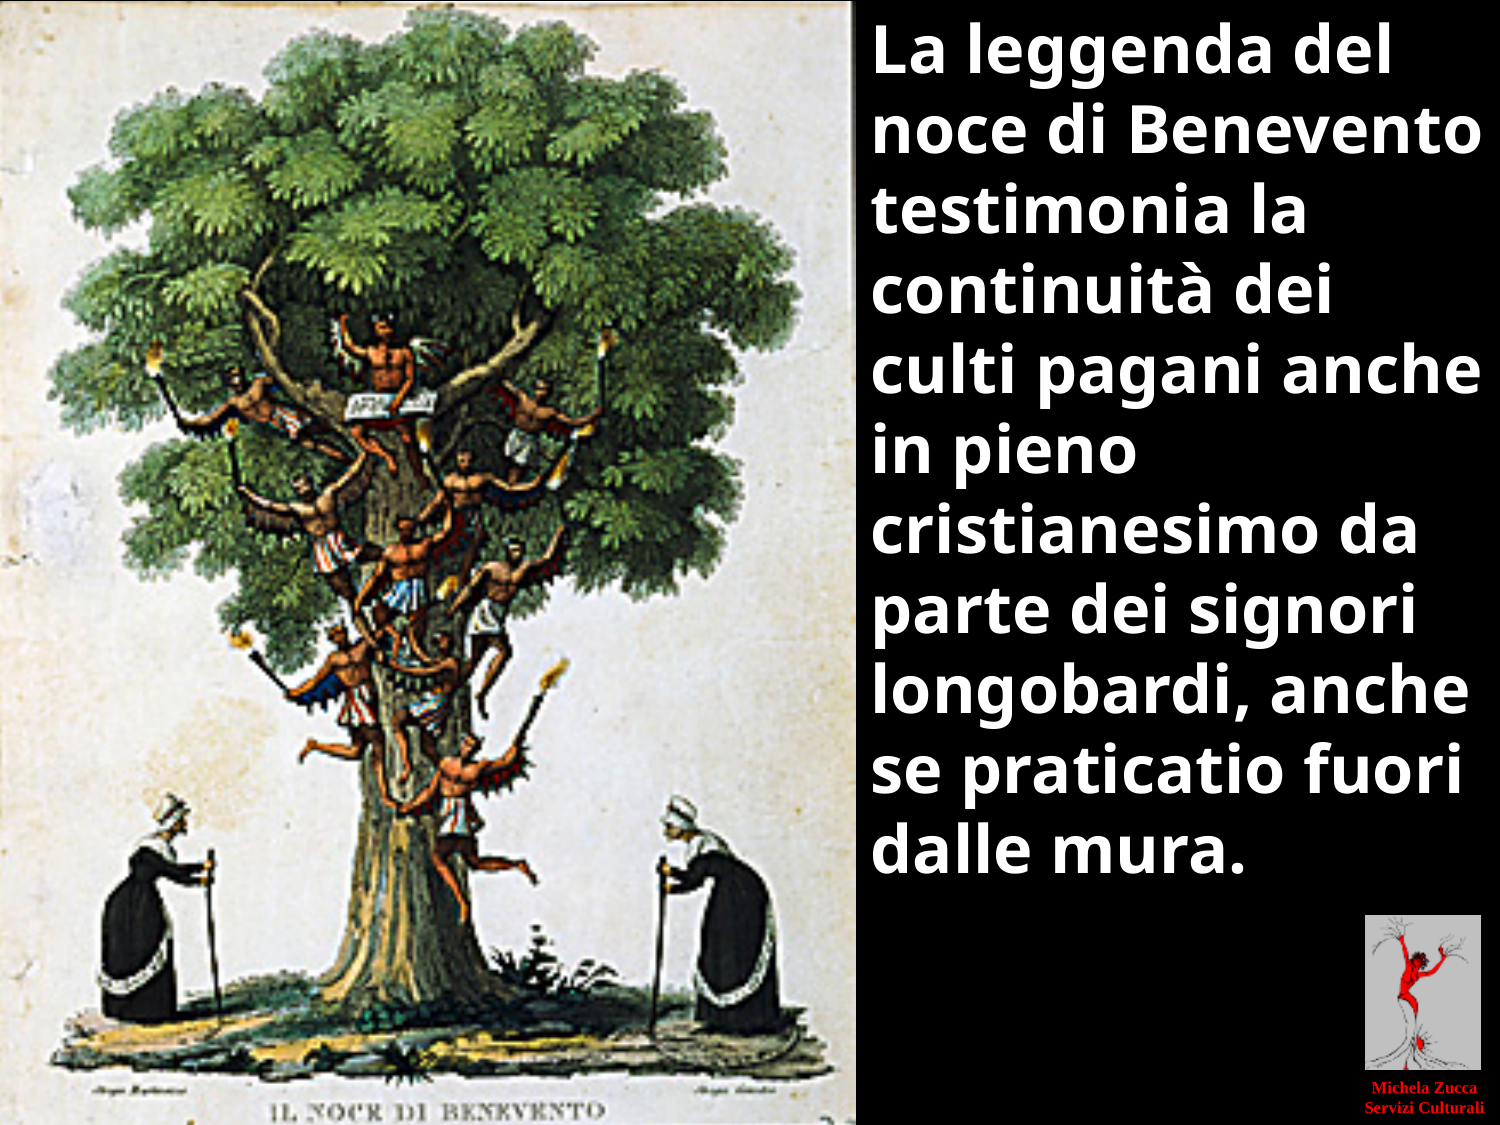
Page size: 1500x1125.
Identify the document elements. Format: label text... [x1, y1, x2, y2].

picture [0, 1, 856, 1125]
picture [1364, 915, 1482, 1070]
text_box Michela Zucca Servizi Culturali [1349, 1069, 1500, 1125]
text_box La leggenda del noce di Benevento testimonia la continuità dei culti pagani anche in pieno cristianesimo da parte dei signori longobardi, anche se praticatio fuori dalle mura. [855, 0, 1500, 895]
